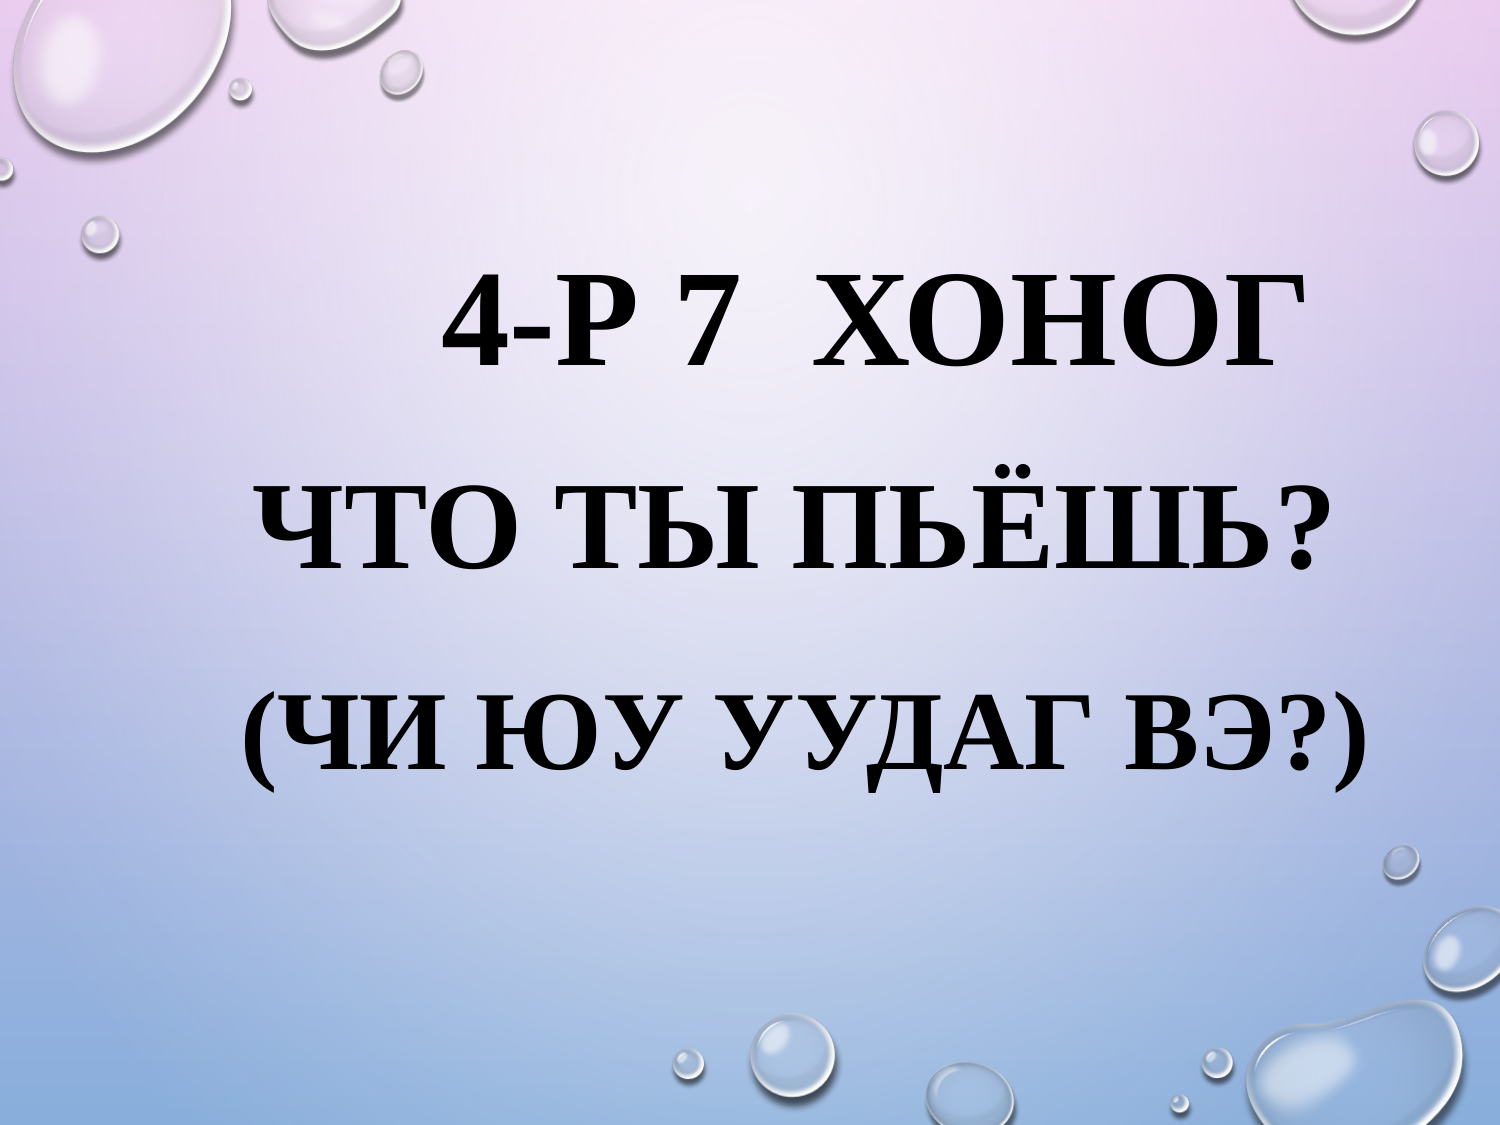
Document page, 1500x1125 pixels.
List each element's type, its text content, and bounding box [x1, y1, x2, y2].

picture [0, 0, 1500, 1125]
text_box 4-р 7 хоног Что ты пьёшь? (Чи юу уудаг вэ?) [37, 187, 1388, 963]
